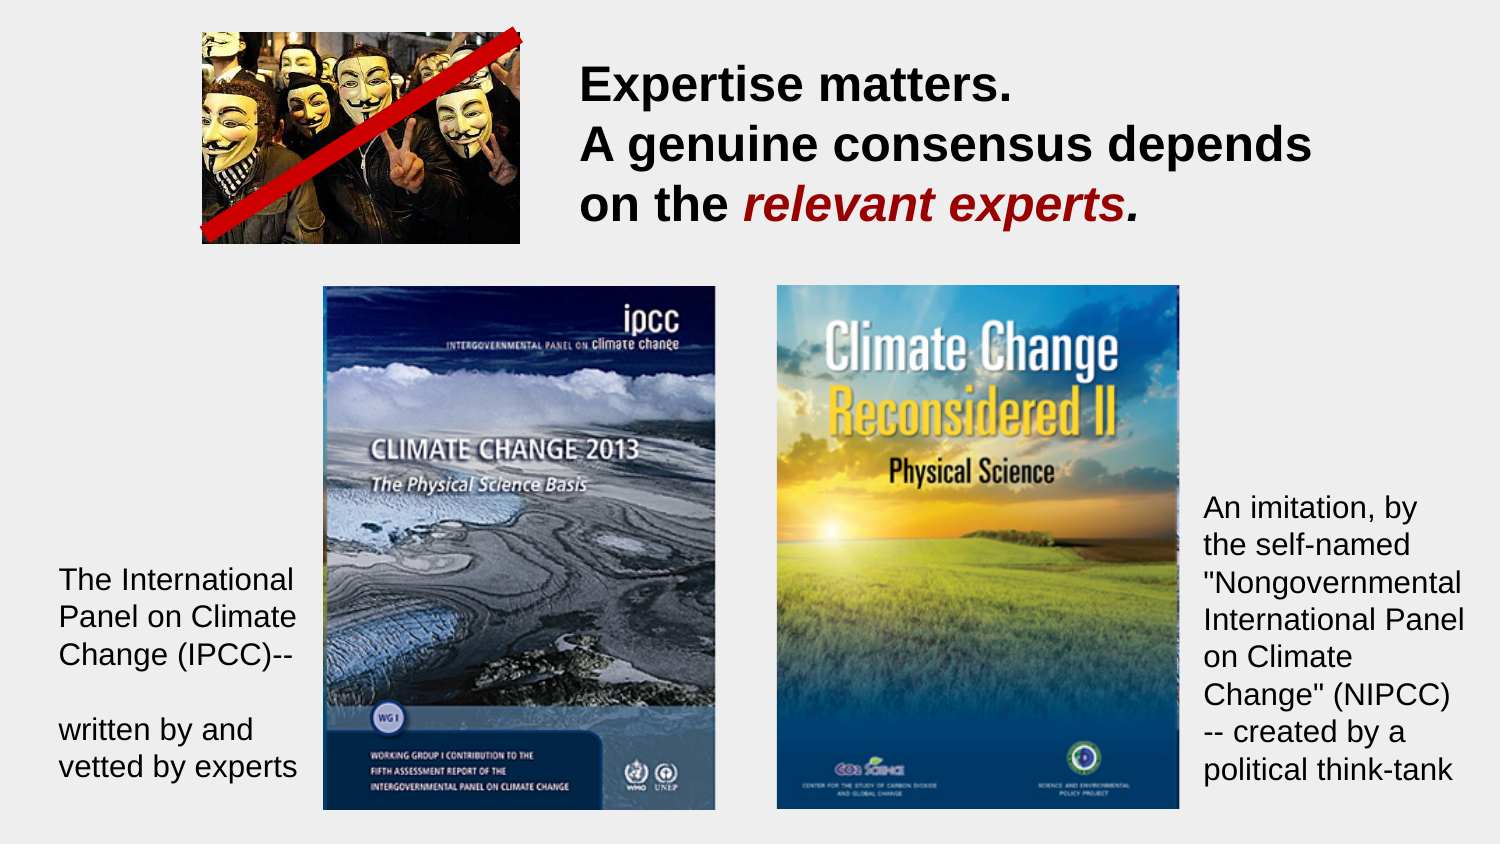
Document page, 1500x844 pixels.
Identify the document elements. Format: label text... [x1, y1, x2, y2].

text_box An imitation, by the self-named "Nongovernmental International Panel on Climate Change" (NIPCC) -- created by a political think-tank [1188, 471, 1481, 799]
picture [202, 31, 521, 244]
picture [776, 285, 1180, 810]
text_box The International Panel on Climate Change (IPCC)-- written by and vetted by experts [43, 544, 317, 799]
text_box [204, 34, 519, 236]
picture [322, 286, 716, 811]
picture [1078, 285, 1089, 296]
text_box Expertise matters. A genuine consensus depends on the relevant experts. [564, 36, 1358, 247]
